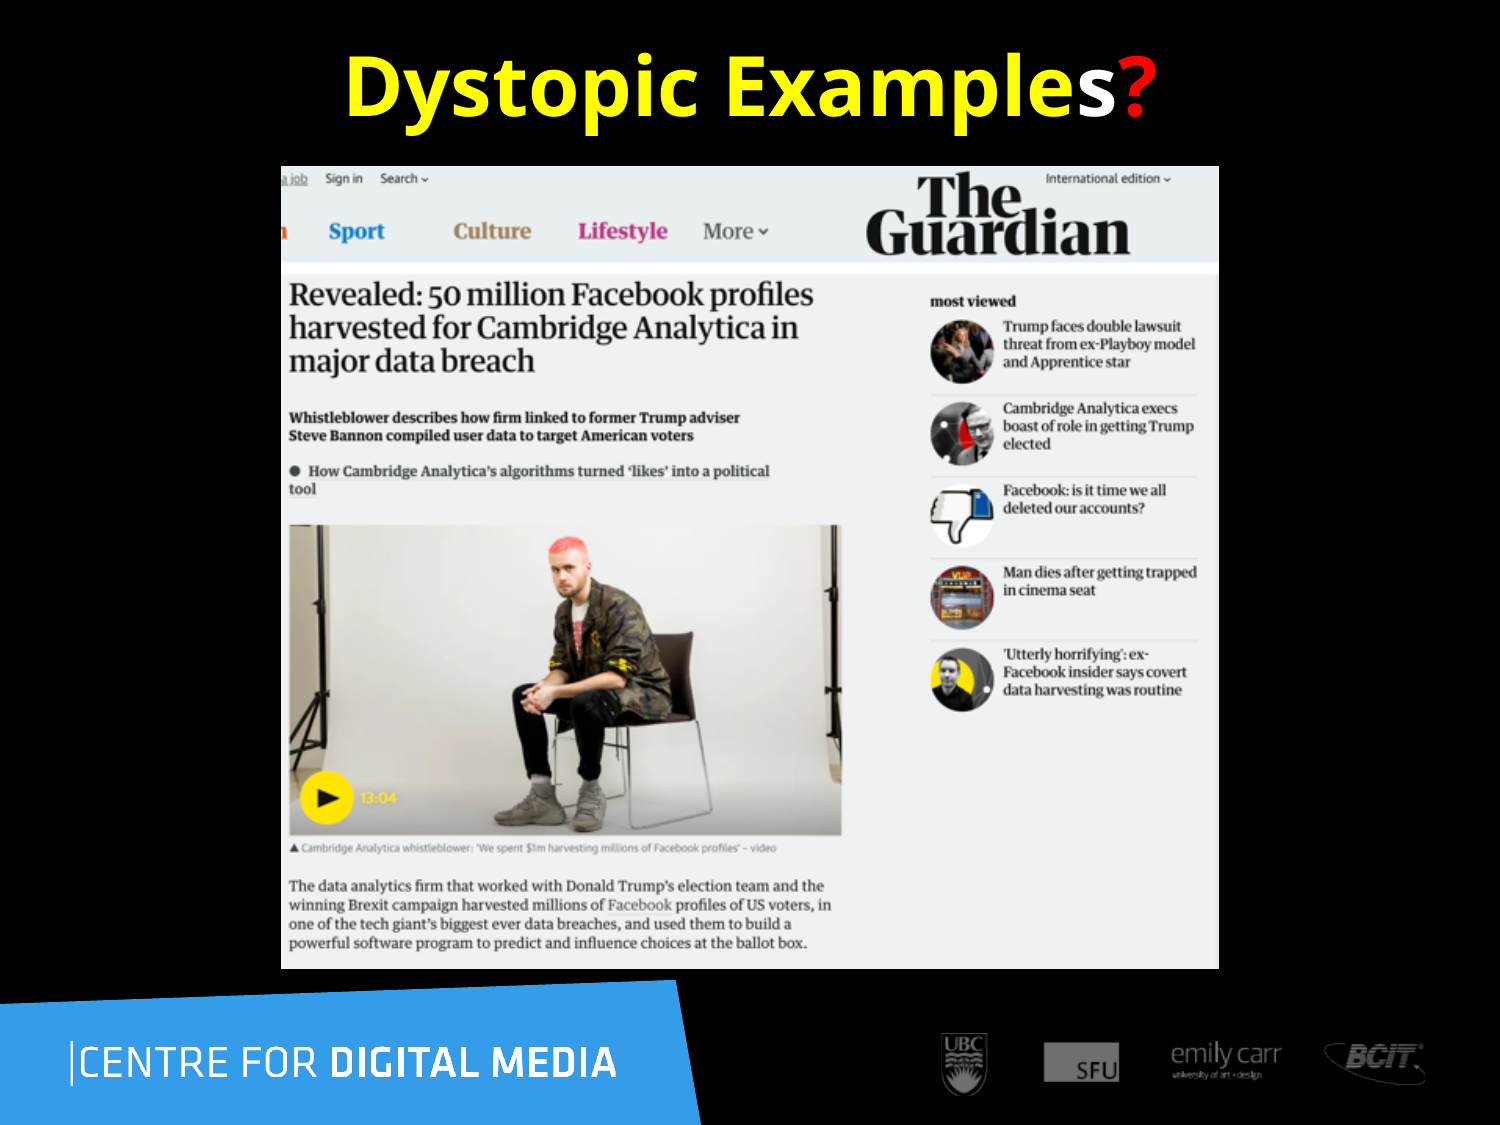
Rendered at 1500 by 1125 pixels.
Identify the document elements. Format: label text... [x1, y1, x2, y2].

title Dystopic Examples? [75, 0, 1425, 167]
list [281, 166, 1219, 969]
